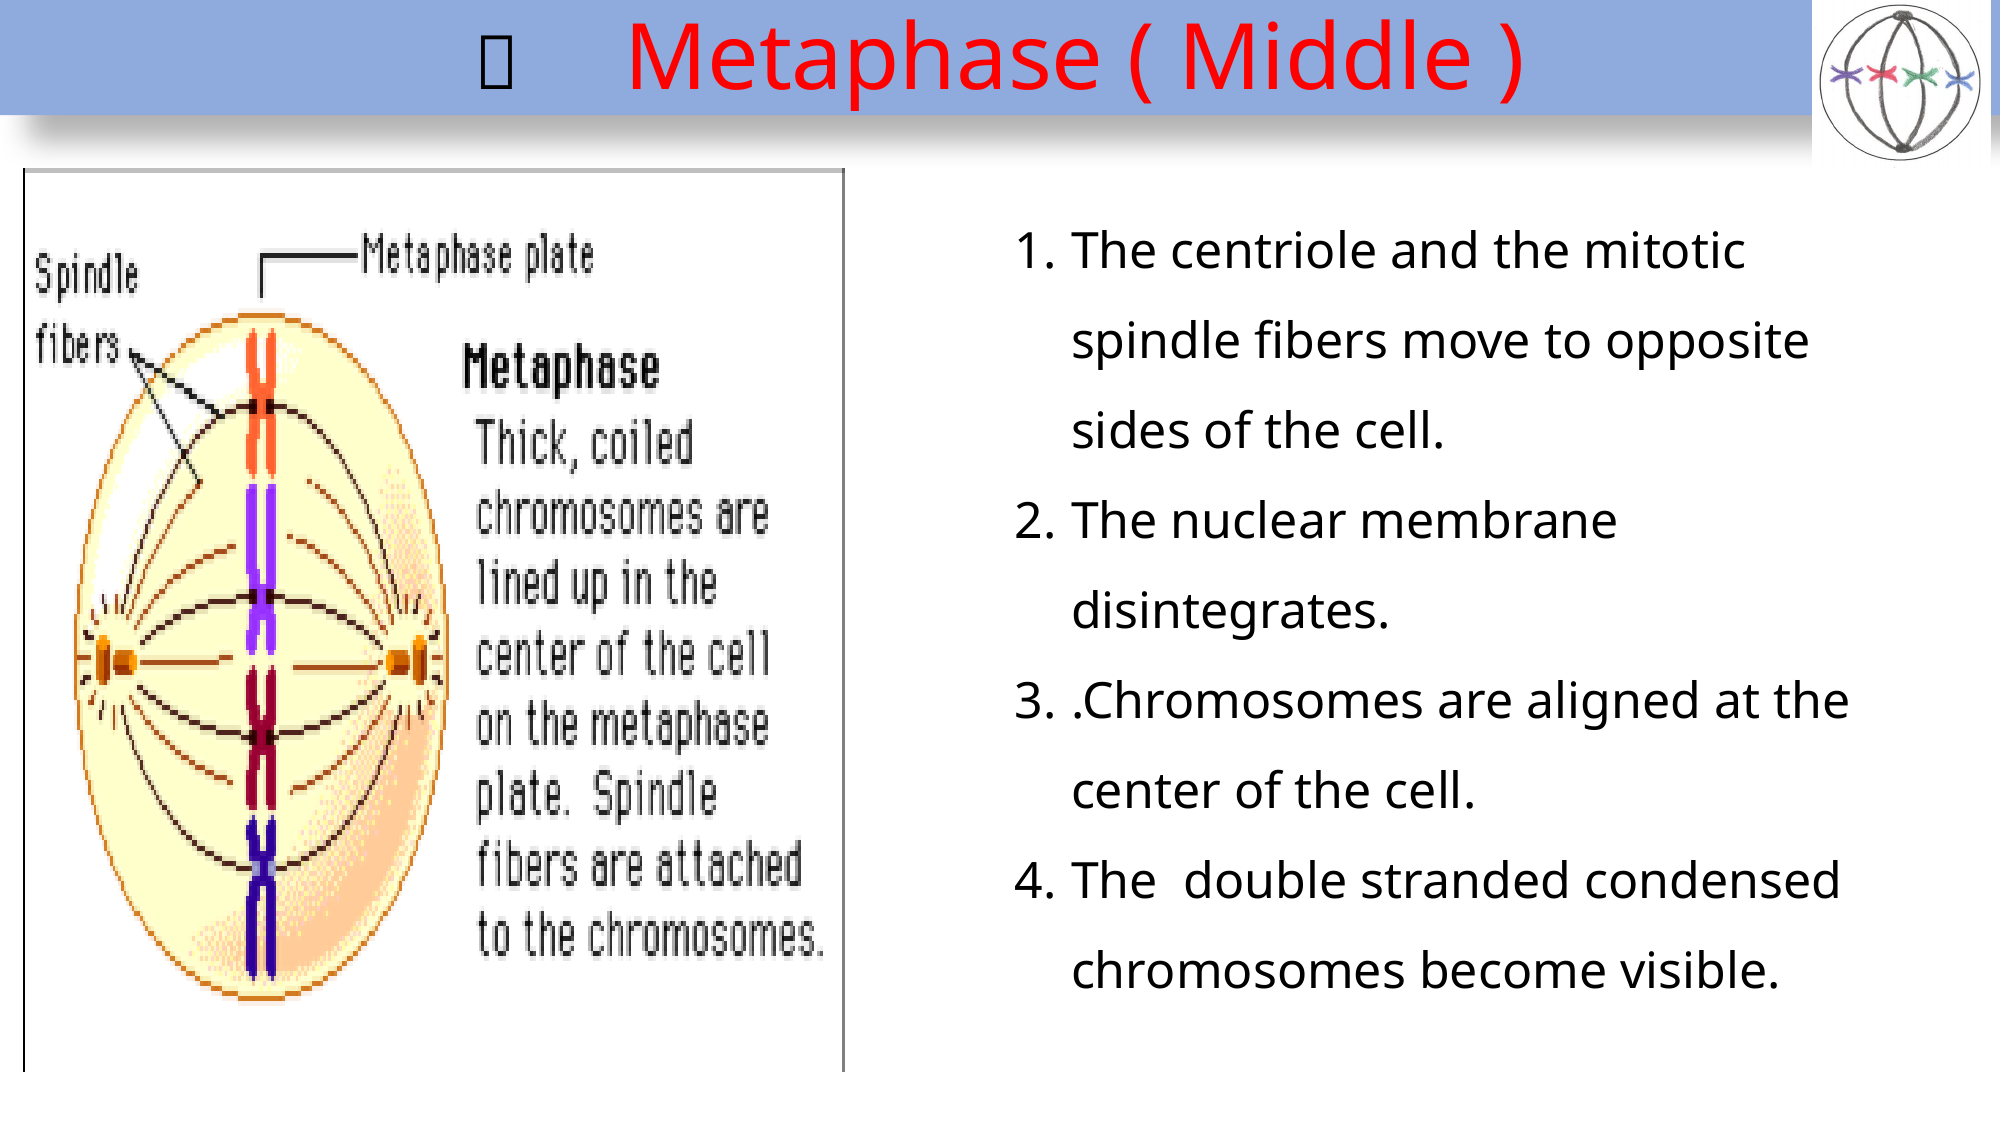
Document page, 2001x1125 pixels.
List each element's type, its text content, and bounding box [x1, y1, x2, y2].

text_box  Metaphase ( Middle ) [1991, 0, 2000, 116]
text_box  Metaphase ( Middle ) [0, 0, 1812, 116]
picture [1812, 0, 1991, 169]
picture [23, 168, 845, 1072]
text_box The centriole and the mitotic spindle fibers move to opposite sides of the cell. The nuclear membrane disintegrates. .Chromosomes are aligned at the center of the cell. The double stranded condensed chromosomes become visible. [999, 180, 1934, 1116]
